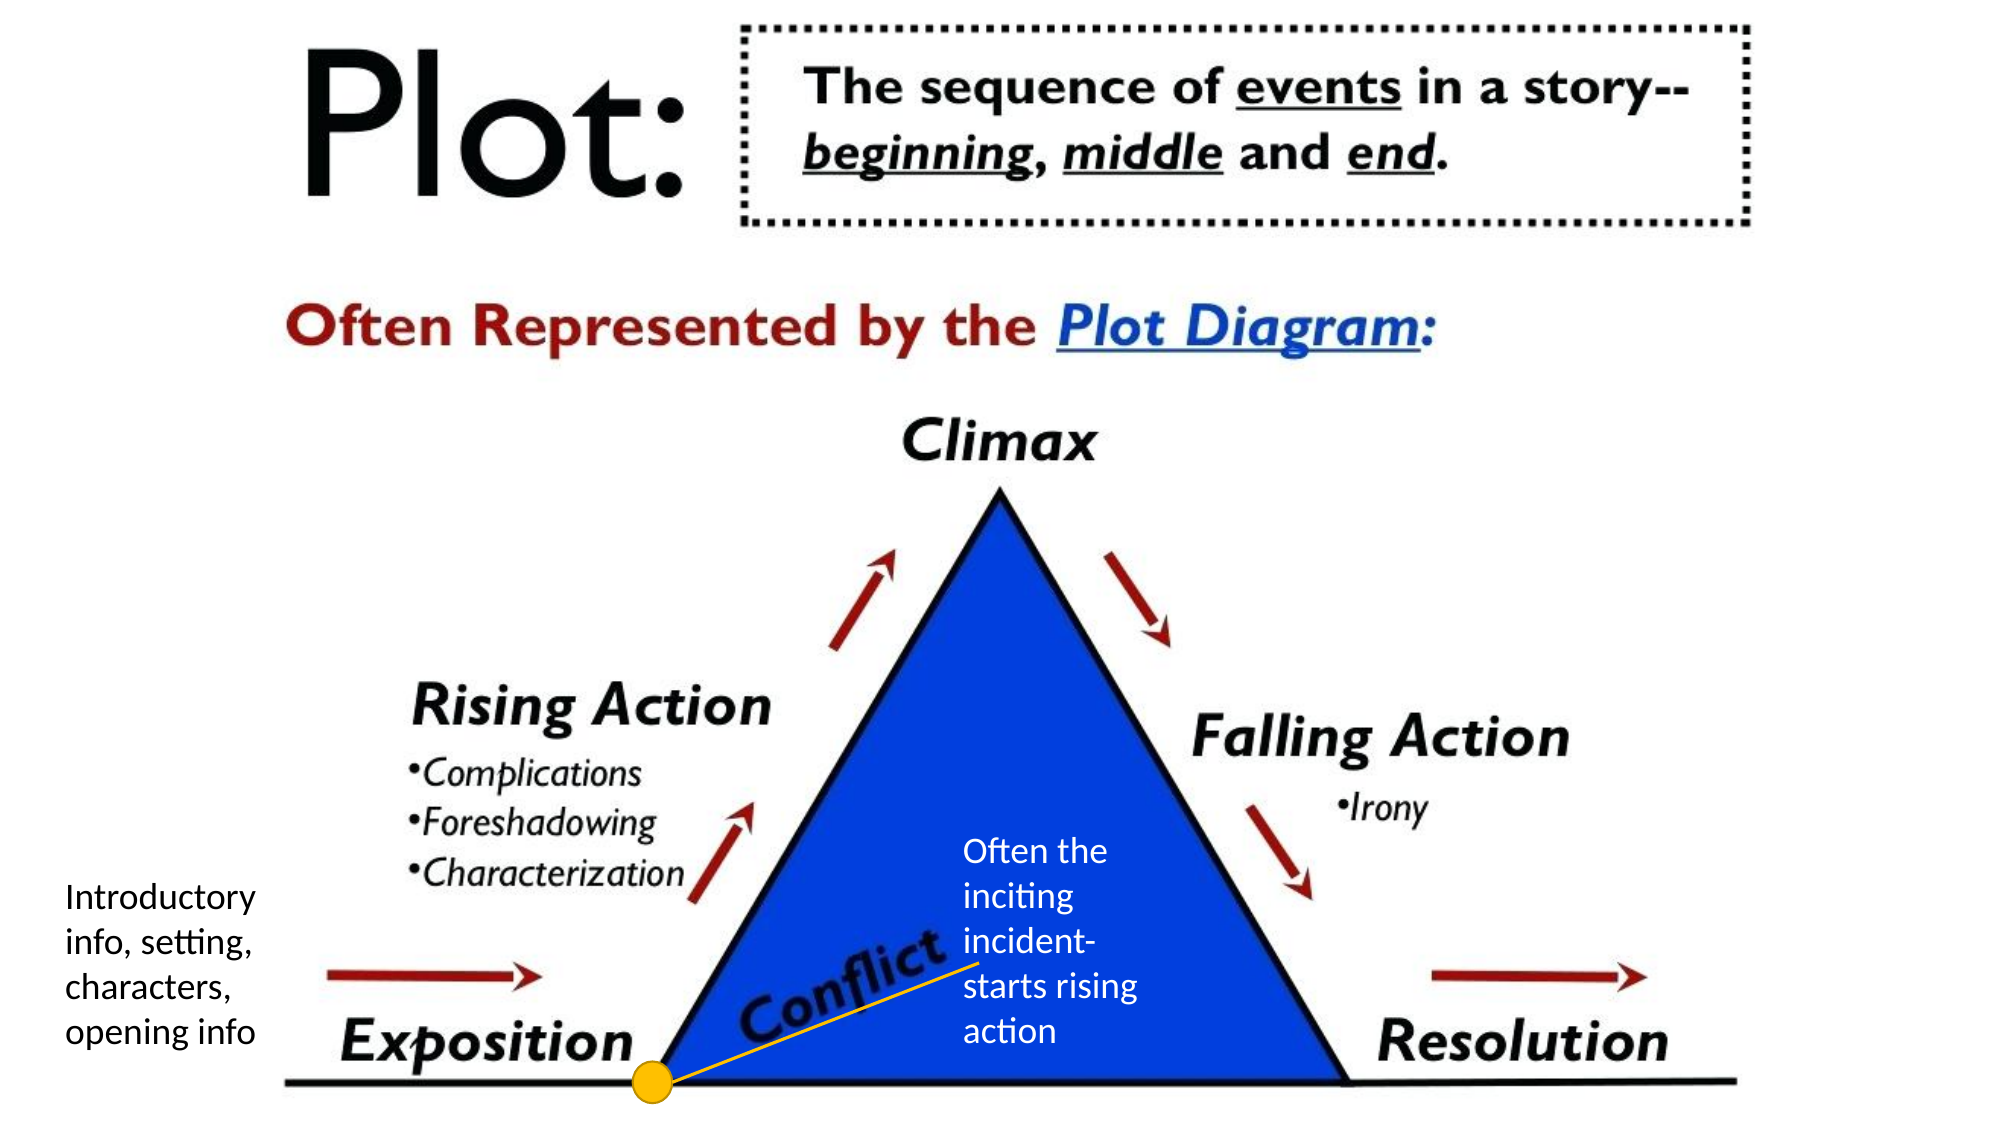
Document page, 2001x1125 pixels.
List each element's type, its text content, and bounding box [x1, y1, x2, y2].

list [246, 0, 1803, 1115]
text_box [672, 962, 980, 1083]
text_box Introductory info, setting, characters, opening info [50, 864, 246, 1060]
